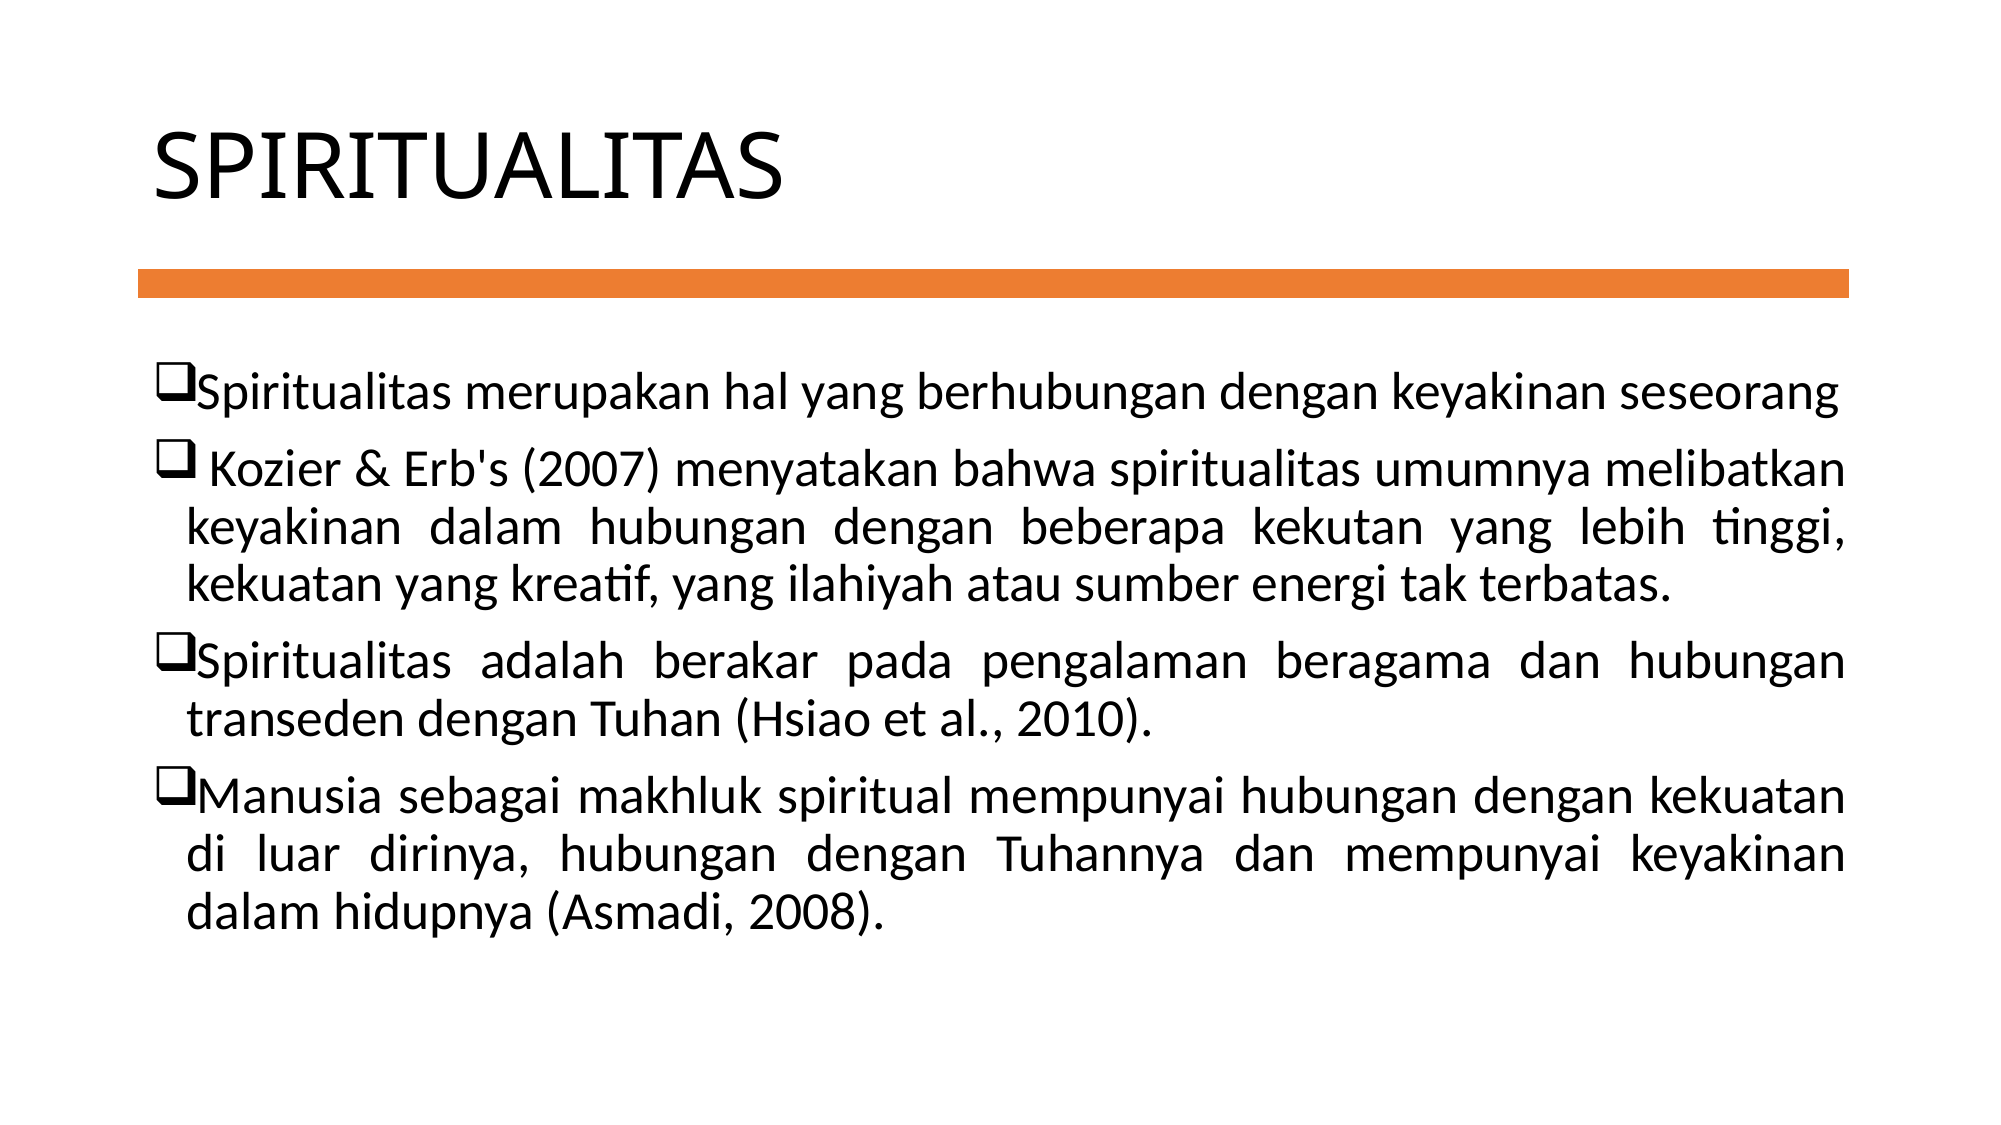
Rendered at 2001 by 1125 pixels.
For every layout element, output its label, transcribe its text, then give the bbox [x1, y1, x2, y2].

text_box [136, 267, 1851, 300]
title SPIRITUALITAS [137, 59, 1863, 278]
list Spiritualitas merupakan hal yang berhubungan dengan keyakinan seseorang Kozier & Erb's (2007) menyatakan bahwa spiritualitas umumnya melibatkan keyakinan dalam hubungan dengan beberapa kekutan yang lebih tinggi, kekuatan yang kreatif, yang ilahiyah atau sumber energi tak terbatas. Spiritualitas adalah berakar pada pengalaman beragama dan hubungan transeden dengan Tuhan (Hsiao et al., 2010). Manusia sebagai makhluk spiritual mempunyai hubungan dengan kekuatan di luar dirinya, hubungan dengan Tuhannya dan mempunyai keyakinan dalam hidupnya (Asmadi, 2008). [137, 355, 1863, 1070]
